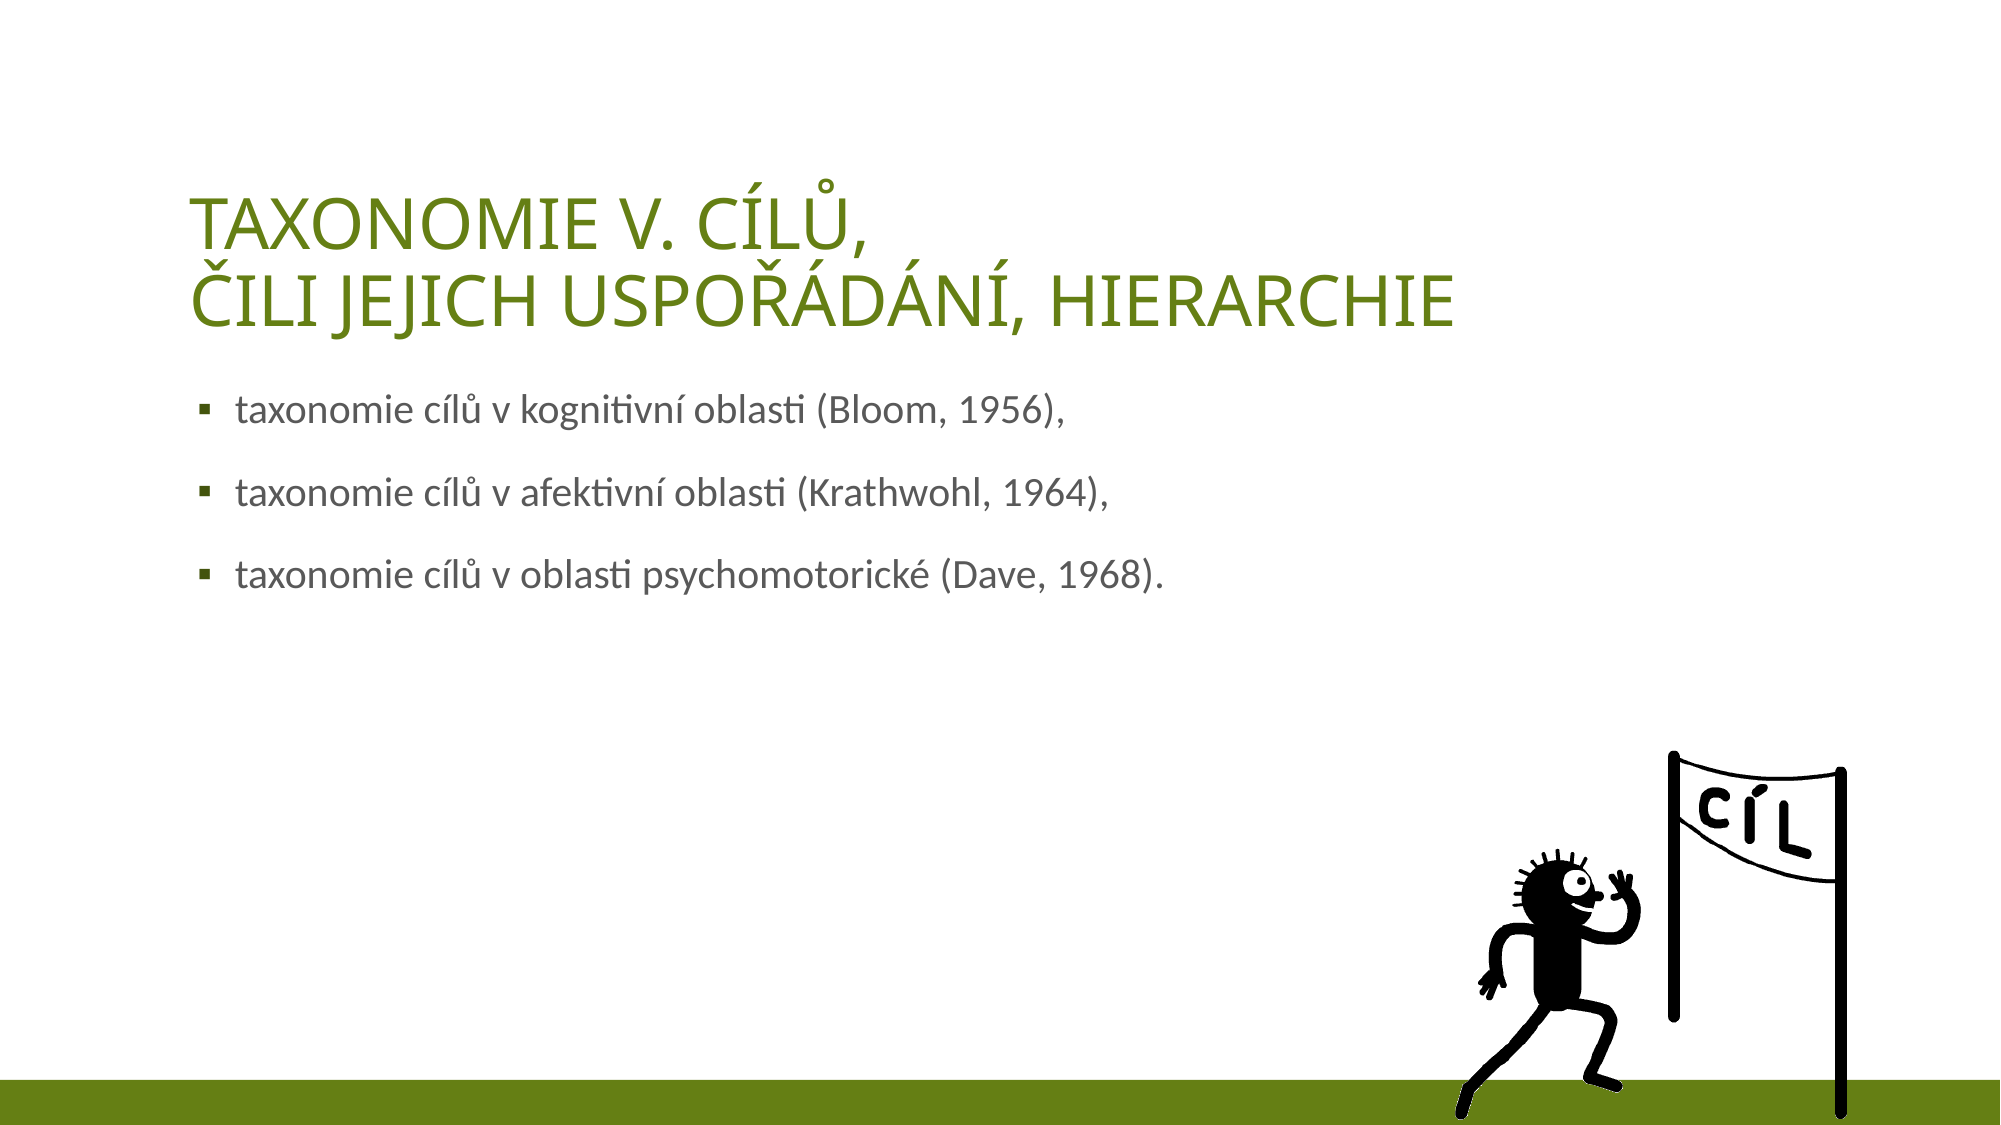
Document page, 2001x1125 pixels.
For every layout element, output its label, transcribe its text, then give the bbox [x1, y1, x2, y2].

picture [1428, 744, 2000, 1125]
list taxonomie cílů v kognitivní oblasti (Bloom, 1956), taxonomie cílů v afektivní oblasti (Krathwohl, 1964), taxonomie cílů v oblasti psychomotorické (Dave, 1968). [174, 380, 1825, 1075]
title Taxonomie v. cílů, čili jejich uspořádání, hierarchie [174, 149, 1825, 350]
